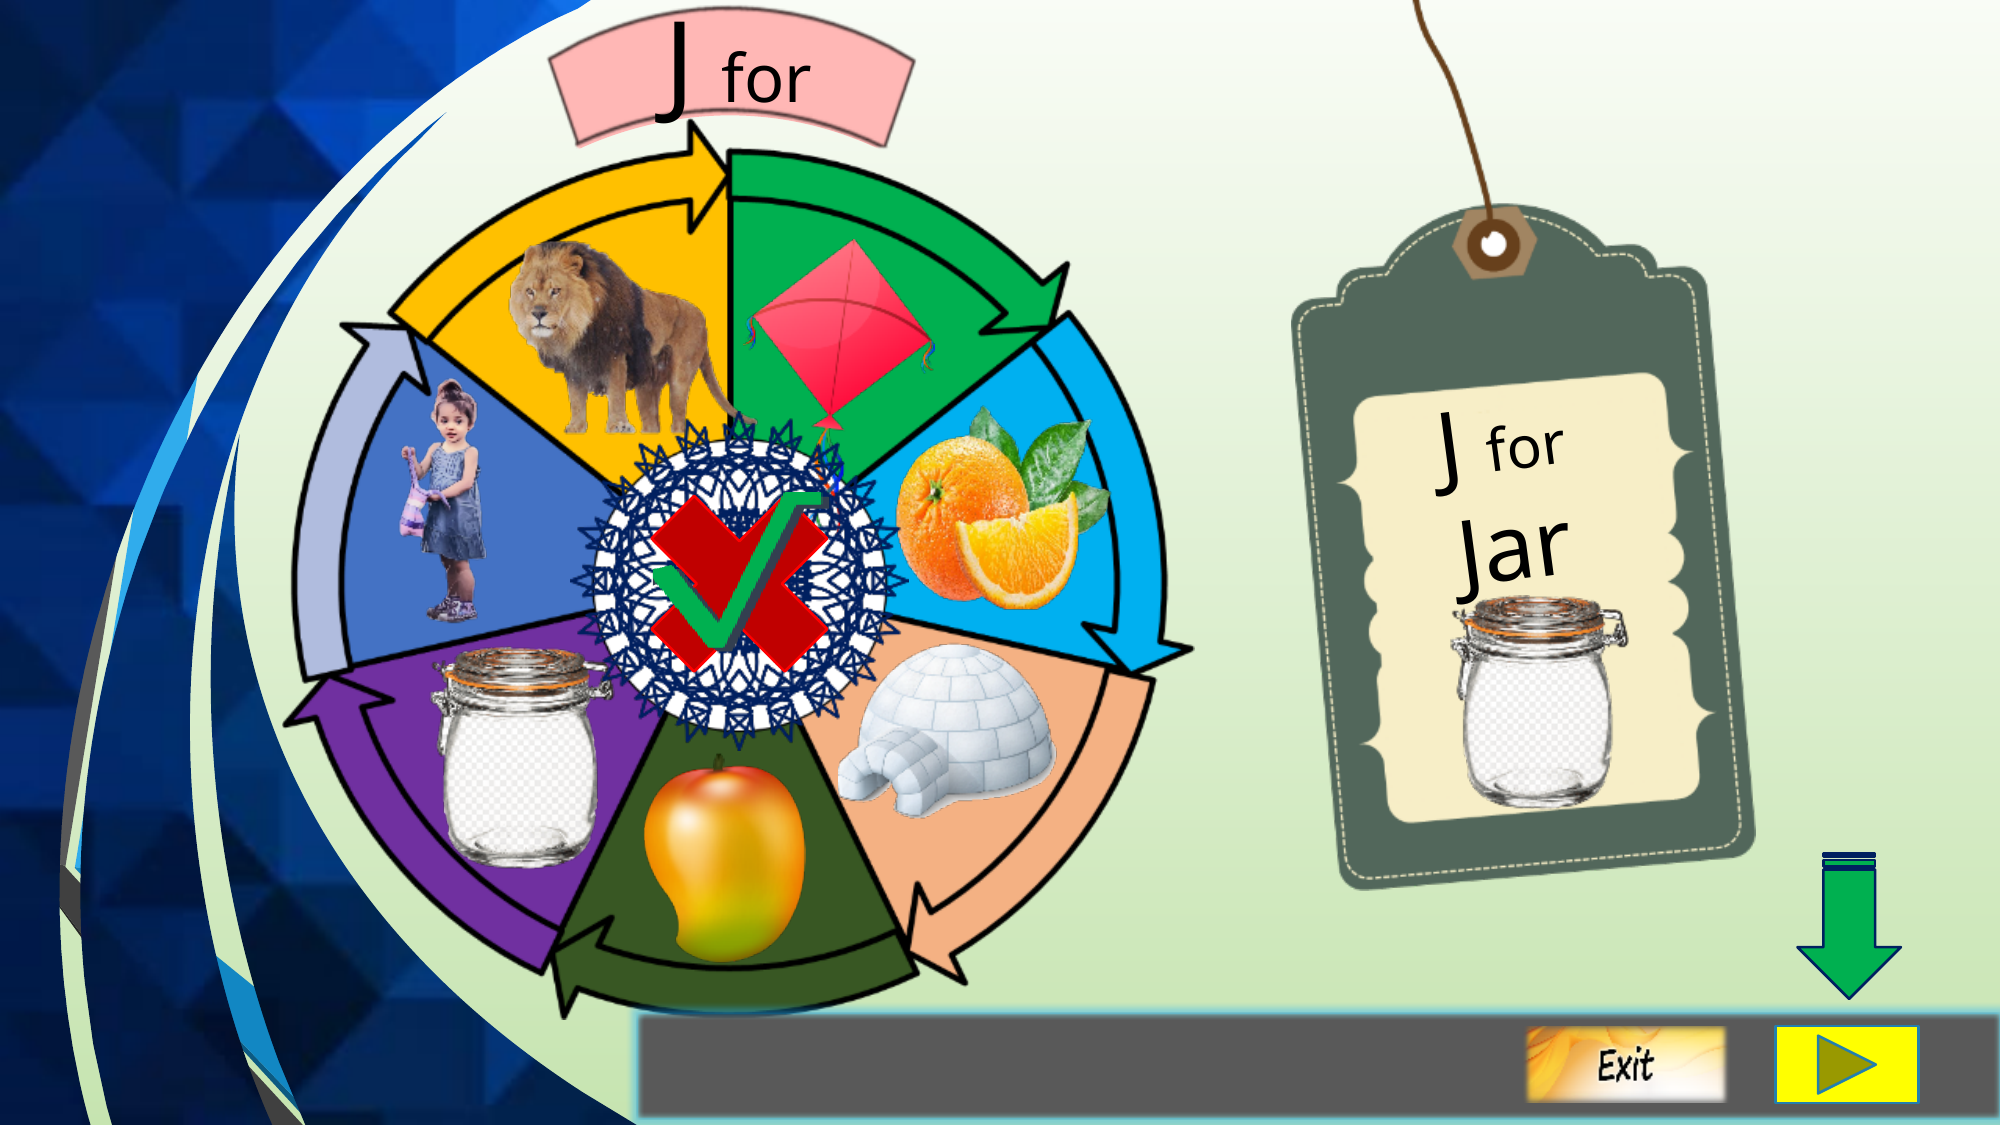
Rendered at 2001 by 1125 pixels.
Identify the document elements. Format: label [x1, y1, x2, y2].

text_box [1796, 859, 1903, 1000]
text_box [540, 0, 919, 151]
text_box [592, 117, 1195, 1020]
picture [1522, 1025, 1730, 1104]
text_box [643, 1020, 1995, 1113]
picture [652, 467, 843, 690]
picture [0, 0, 637, 1125]
text_box [1822, 852, 1876, 858]
text_box [1774, 1025, 1920, 1104]
text_box [1291, 0, 1756, 891]
